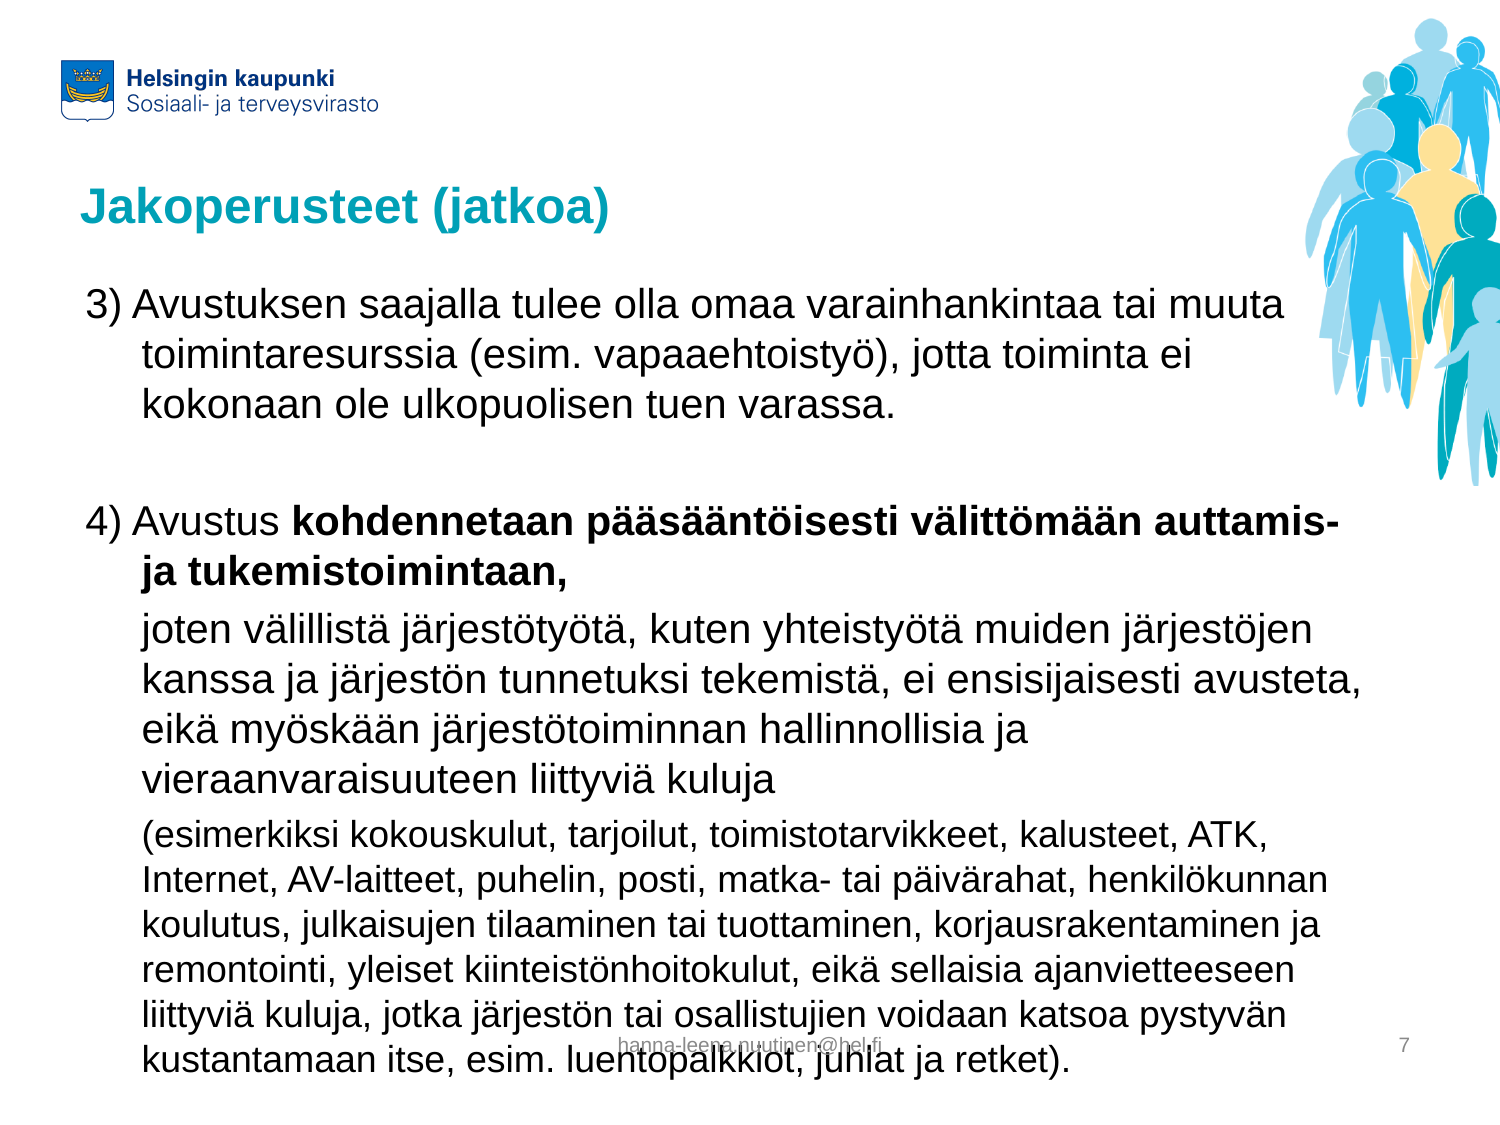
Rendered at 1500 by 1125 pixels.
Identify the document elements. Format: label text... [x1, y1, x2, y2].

footer hanna-leena.nuutinen@hel.fi [512, 1024, 988, 1103]
list 3) Avustuksen saajalla tulee olla omaa varainhankintaa tai muuta toimintaresurssia (esim. vapaaehtoistyö), jotta toiminta ei kokonaan ole ulkopuolisen tuen varassa. 4) Avustus kohdennetaan pääsääntöisesti välittömään auttamis- ja tukemistoimintaan, joten välillistä järjestötyötä, kuten yhteistyötä muiden järjestöjen kanssa ja järjestön tunnetuksi tekemistä, ei ensisijaisesti avusteta, eikä myöskään järjestötoiminnan hallinnollisia ja vieraanvaraisuuteen liittyviä kuluja (esimerkiksi kokouskulut, tarjoilut, toimistotarvikkeet, kalusteet, ATK, Internet, AV-laitteet, puhelin, posti, matka- tai päivärahat, henkilökunnan koulutus, julkaisujen tilaaminen tai tuottaminen, korjausrakentaminen ja remontointi, yleiset kiinteistönhoitokulut, eikä sellaisia ajanvietteeseen liittyviä kuluja, jotka järjestön tai osallistujien voidaan katsoa pystyvän kustantamaan itse, esim. luentopalkkiot, juhlat ja retket). [70, 269, 1384, 1067]
picture [1304, 18, 1500, 486]
picture [0, 0, 431, 183]
title Jakoperusteet (jatkoa) [64, 160, 1270, 247]
slide_number 7 [1074, 1024, 1426, 1103]
